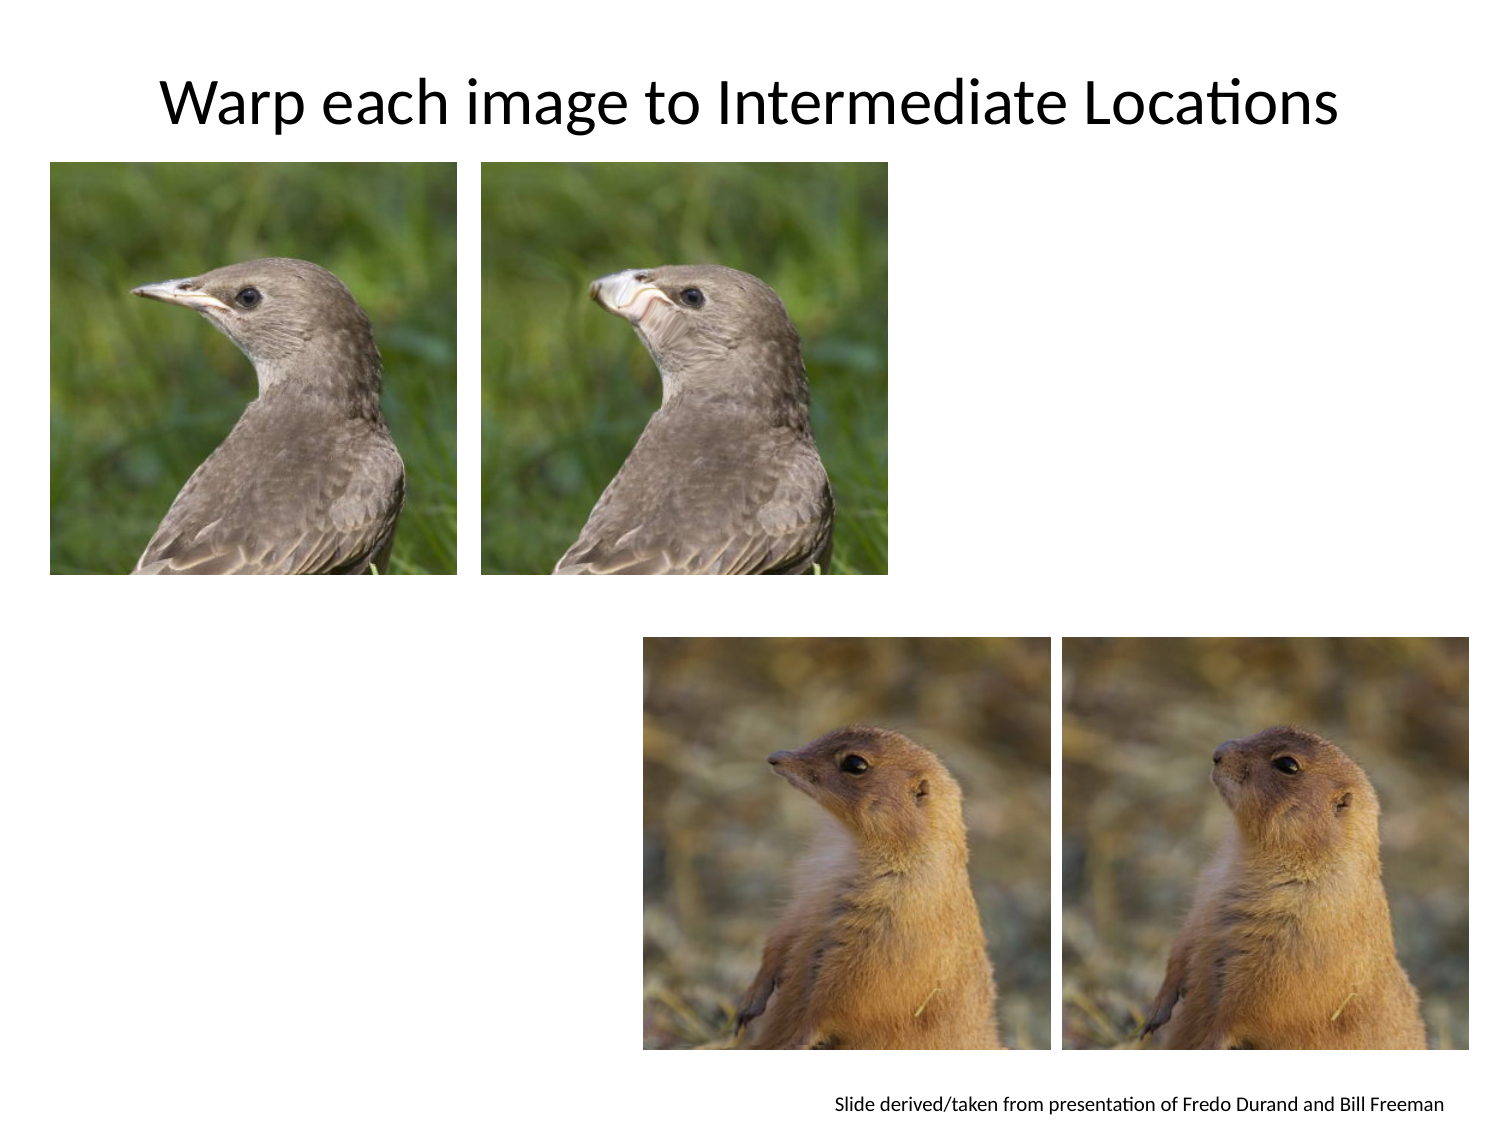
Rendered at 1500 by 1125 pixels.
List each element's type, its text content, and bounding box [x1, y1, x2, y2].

title Warp each image to Intermediate Locations [75, 45, 1425, 150]
picture [480, 162, 888, 576]
picture [643, 637, 1051, 1051]
picture [49, 162, 457, 576]
text_box Slide derived/taken from presentation of Fredo Durand and Bill Freeman [820, 1082, 1500, 1123]
picture [1062, 637, 1470, 1051]
